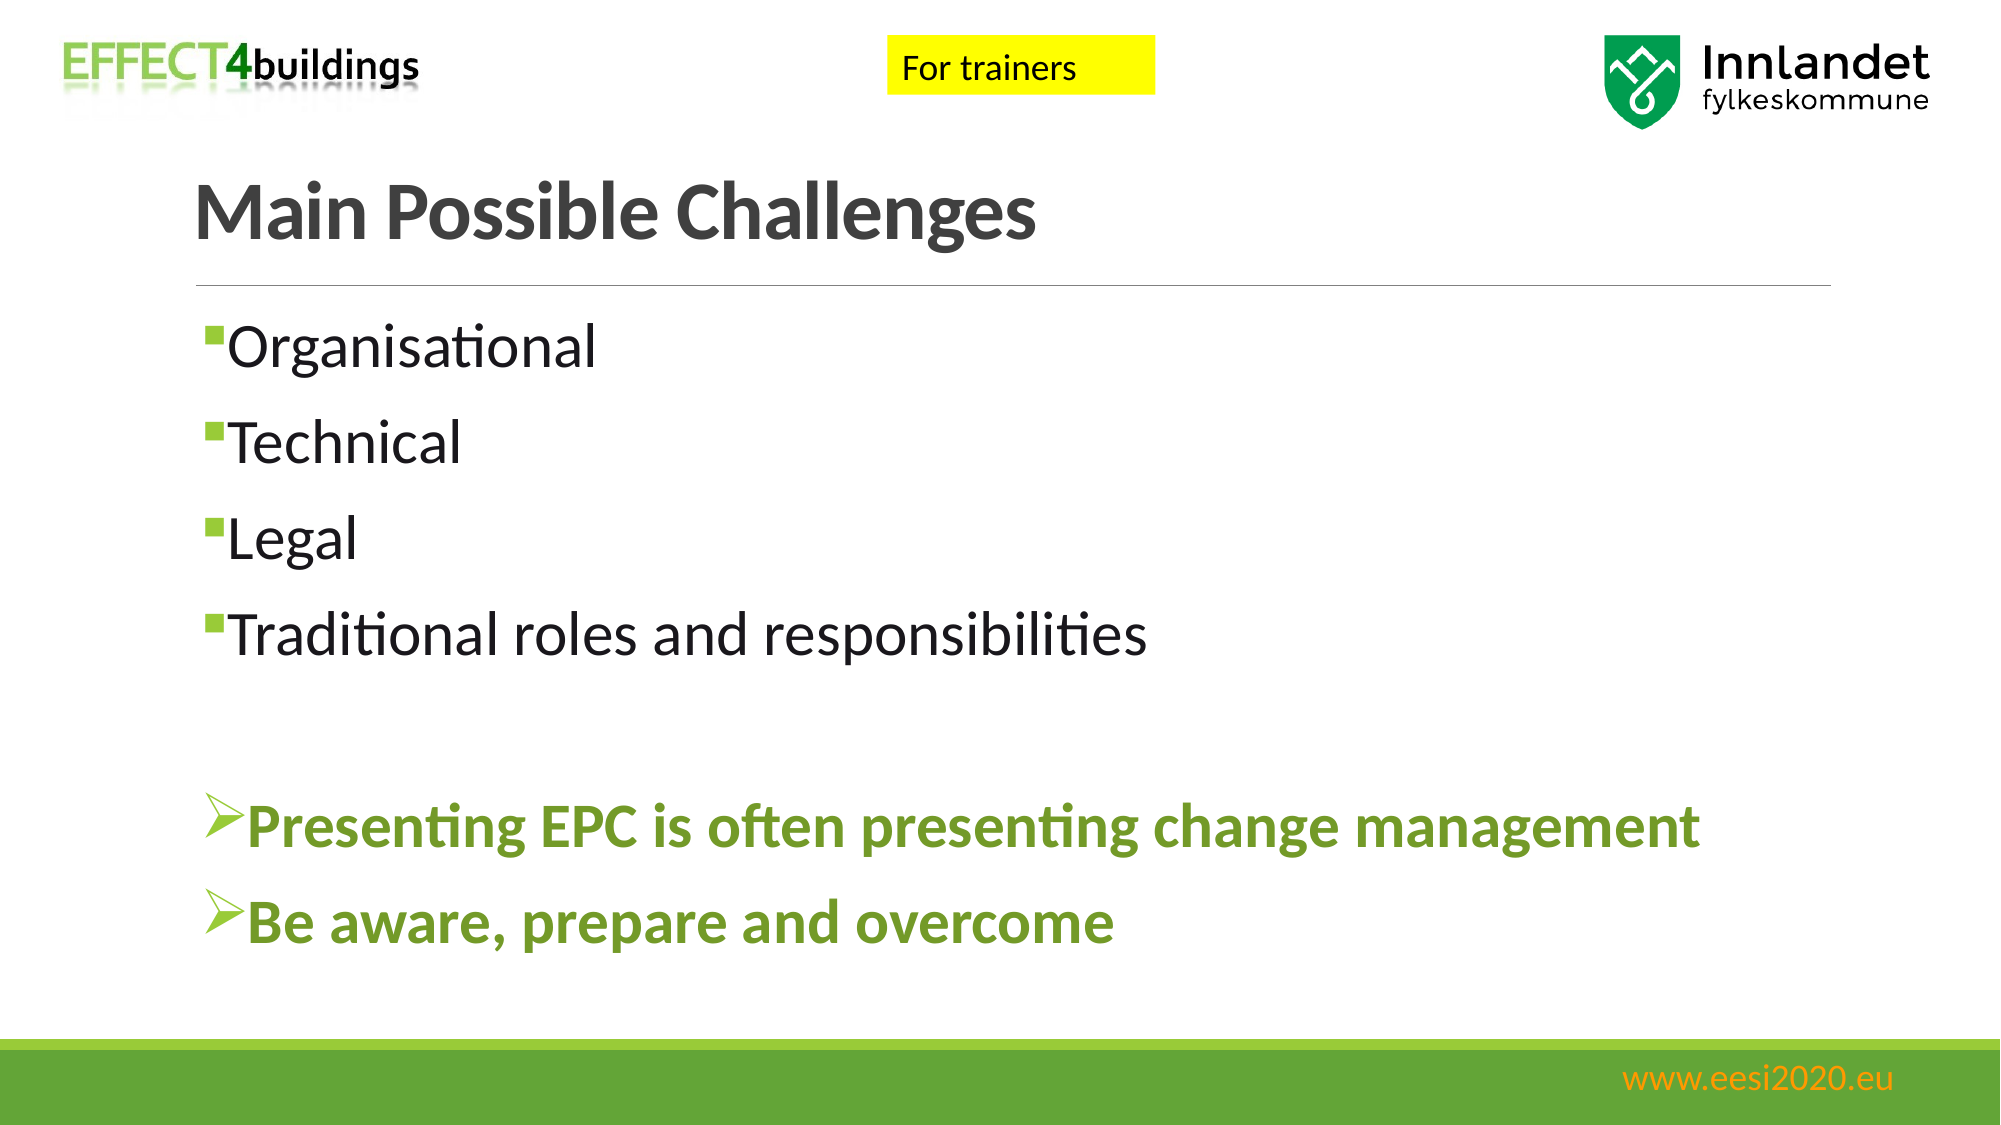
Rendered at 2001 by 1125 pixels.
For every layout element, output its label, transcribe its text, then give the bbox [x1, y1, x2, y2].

text_box For trainers [887, 35, 1156, 95]
list Organisational Technical Legal Traditional roles and responsibilities Presenting EPC is often presenting change management Be aware, prepare and overcome [200, 305, 1721, 1012]
picture [1604, 34, 1931, 131]
picture [0, 23, 483, 124]
text_box Main Possible Challenges [178, 163, 1570, 344]
